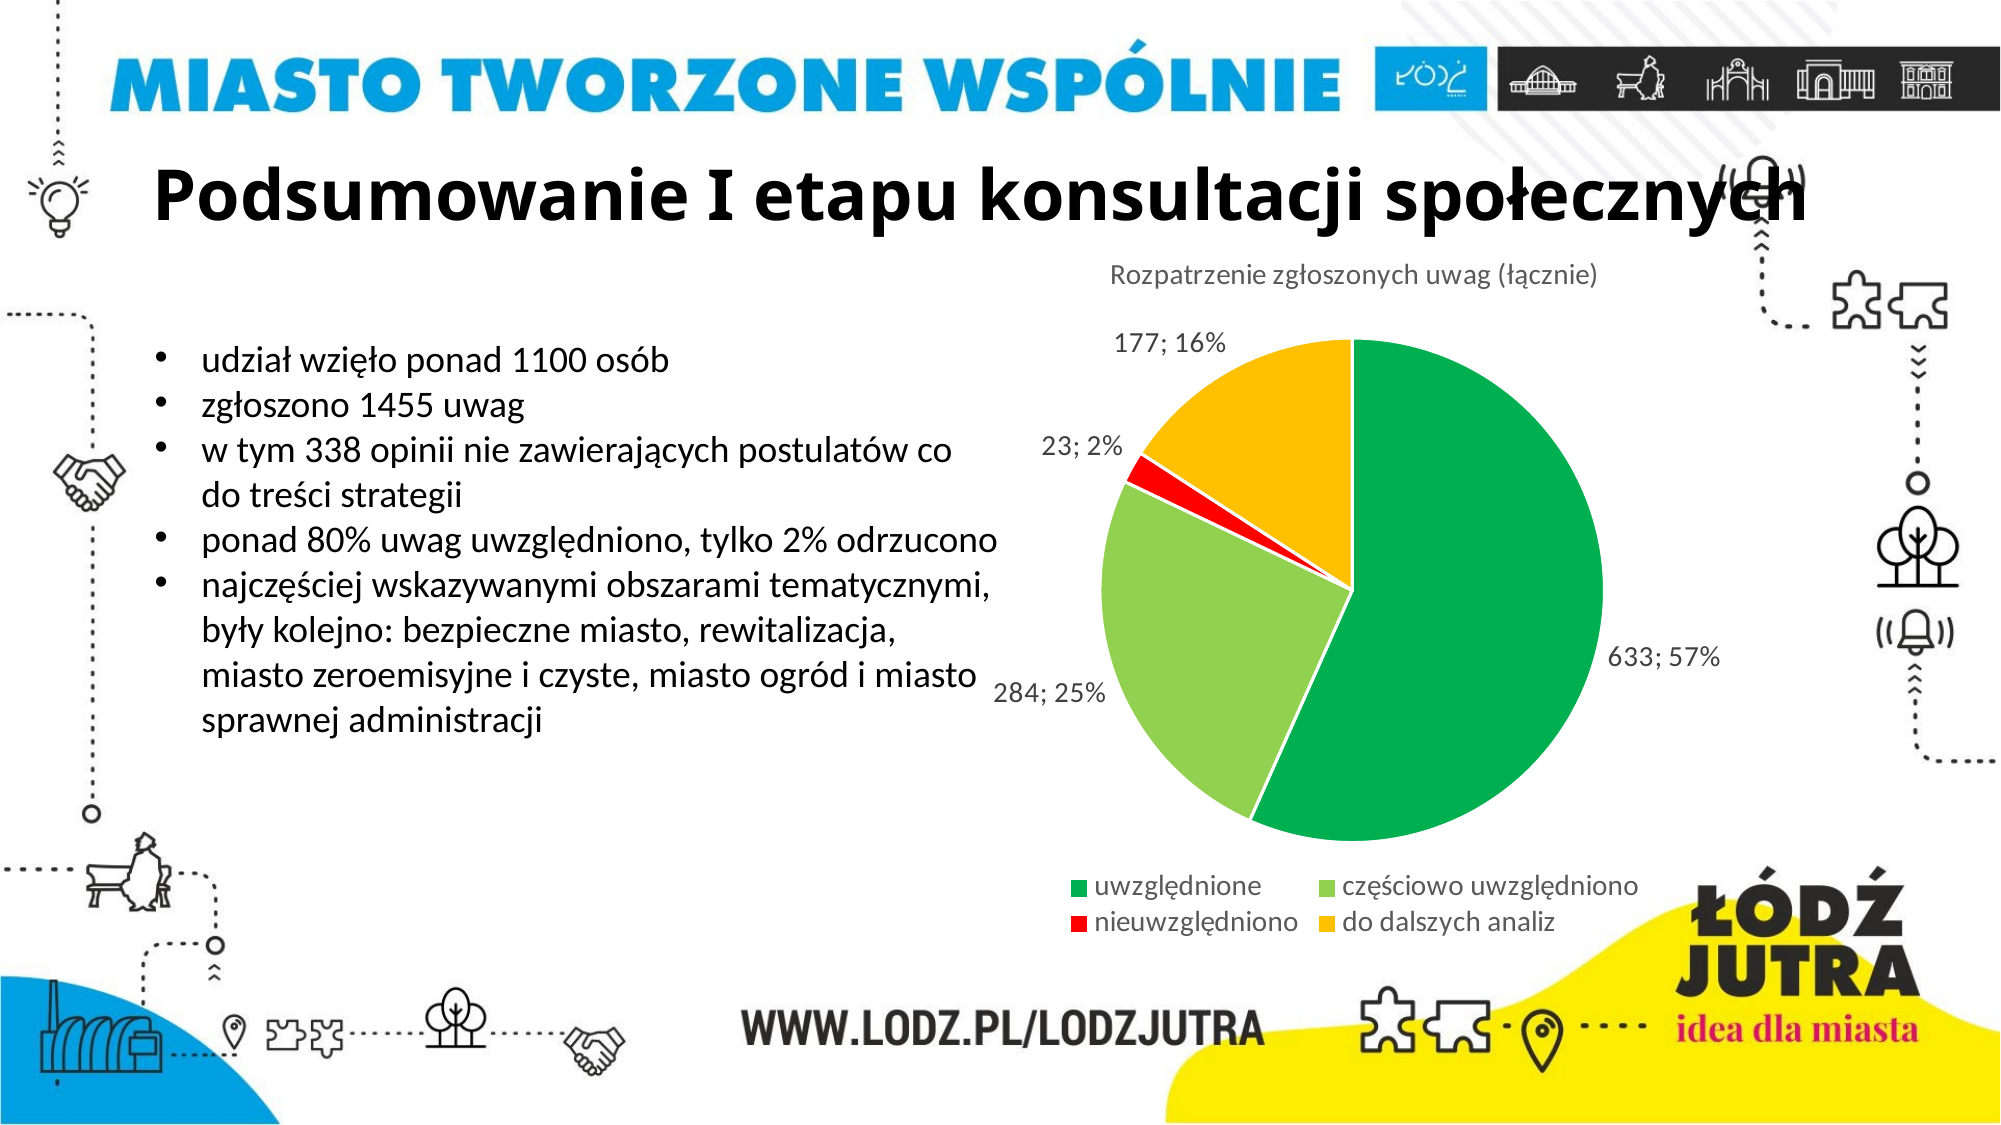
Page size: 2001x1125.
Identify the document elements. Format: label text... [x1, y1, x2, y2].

title Podsumowanie I etapu konsultacji społecznych [137, 117, 1863, 278]
picture [0, 0, 2001, 1125]
text_box udział wzięło ponad 1100 osób zgłoszono 1455 uwag w tym 338 opinii nie zawierających postulatów co do treści strategii ponad 80% uwag uwzględniono, tylko 2% odrzucono najczęściej wskazywanymi obszarami tematycznymi, były kolejno: bezpieczne miasto, rewitalizacja, miasto zeroemisyjne i czyste, miasto ogród i miasto sprawnej administracji [139, 327, 930, 747]
chart [930, 231, 1780, 946]
